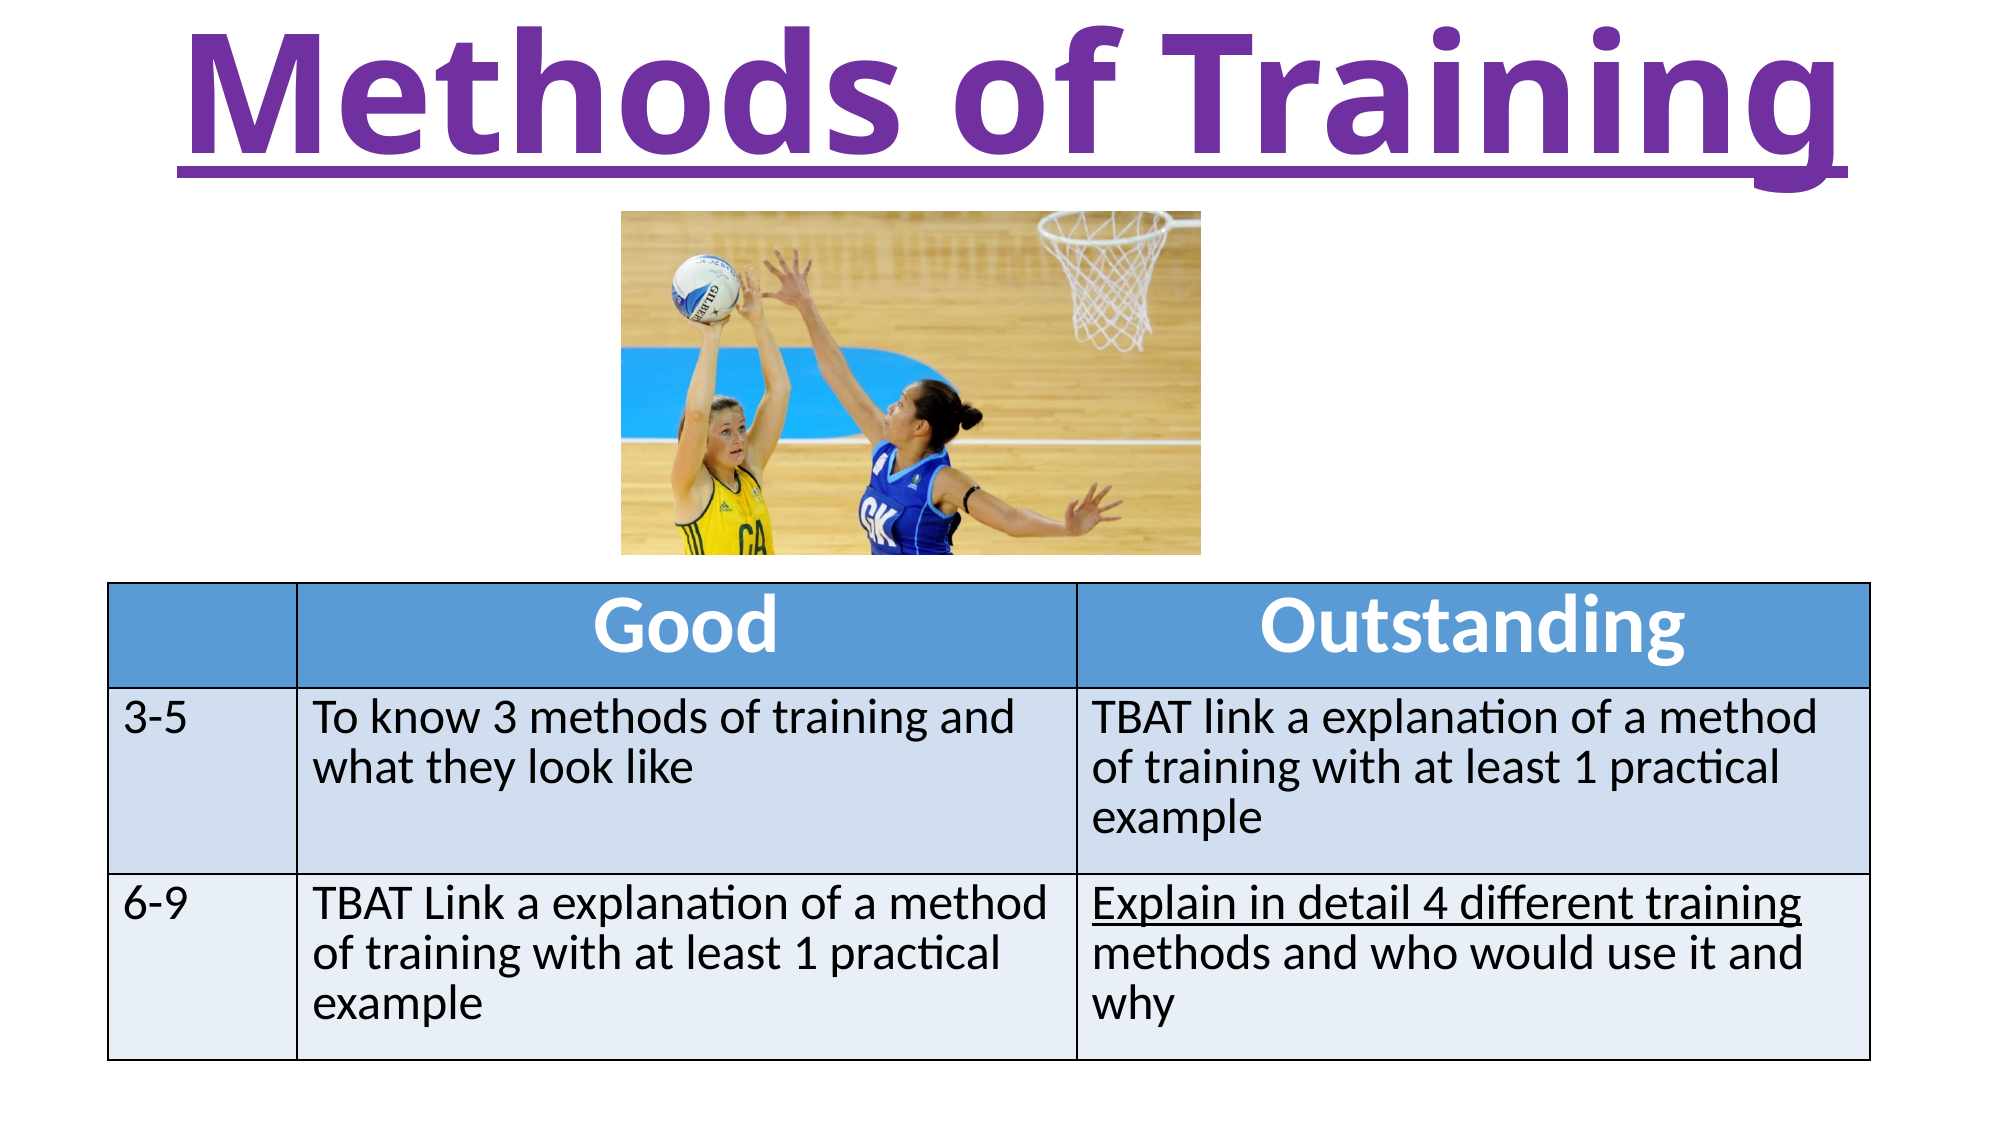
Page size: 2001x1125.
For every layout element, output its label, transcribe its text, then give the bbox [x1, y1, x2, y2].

title Methods of Training [24, 50, 2000, 198]
table_header Outstanding [1078, 584, 1869, 687]
table_cell 6-9 [109, 875, 296, 1059]
table_cell 3-5 [109, 689, 296, 873]
table_header [109, 584, 296, 687]
table_cell TBAT link a explanation of a method of training with at least 1 practical example [1078, 689, 1869, 873]
table_header Good [298, 584, 1076, 687]
picture [621, 211, 1201, 555]
table_cell Explain in detail 4 different training methods and who would use it and why [1078, 875, 1869, 1059]
table_cell TBAT Link a explanation of a method of training with at least 1 practical example [298, 875, 1076, 1059]
table_cell To know 3 methods of training and what they look like [298, 689, 1076, 873]
